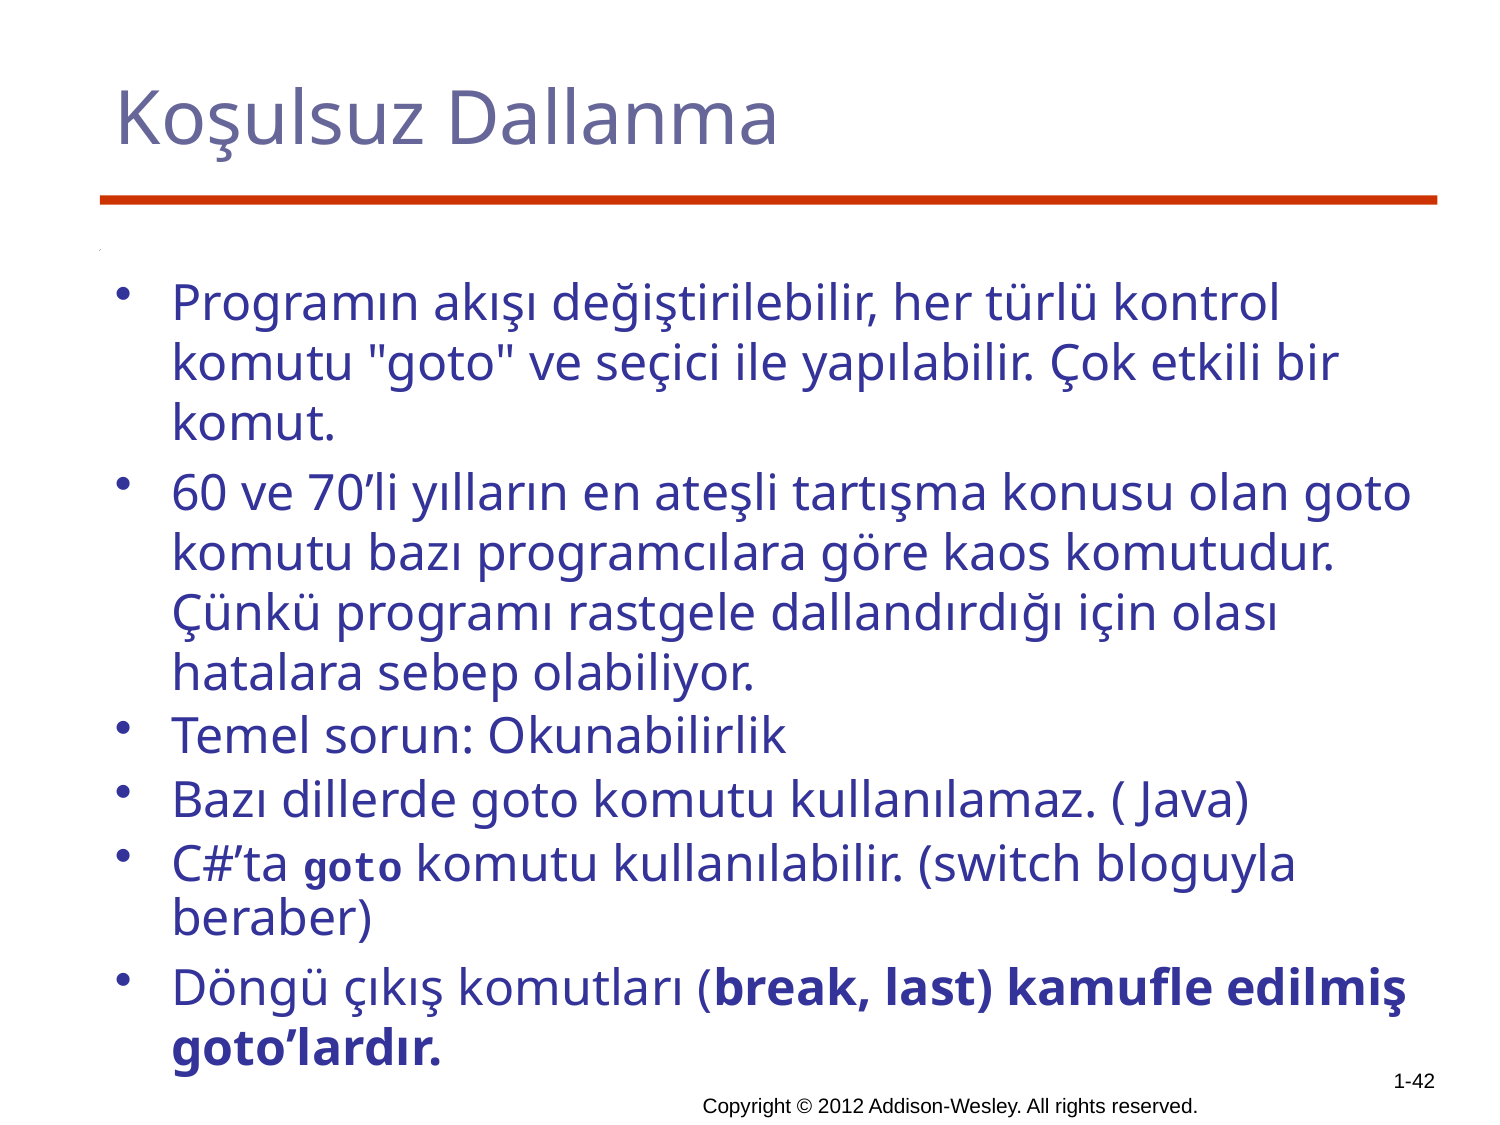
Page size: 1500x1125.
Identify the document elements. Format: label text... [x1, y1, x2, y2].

list Programın akışı değiştirilebilir, her türlü kontrol komutu "goto" ve seçici ile yapılabilir. Çok etkili bir komut. 60 ve 70’li yılların en ateşli tartışma konusu olan goto komutu bazı programcılara göre kaos komutudur. Çünkü programı rastgele dallandırdığı için olası hatalara sebep olabiliyor. Temel sorun: Okunabilirlik Bazı dillerde goto komutu kullanılamaz. ( Java) C#’ta goto komutu kullanılabilir. (switch bloguyla beraber) Döngü çıkış komutları (break, last) kamufle edilmiş goto’lardır. [99, 262, 1463, 1013]
slide_number 1-42 [1137, 1024, 1451, 1101]
title Koşulsuz Dallanma [99, 62, 1438, 251]
footer Copyright © 2012 Addison-Wesley. All rights reserved. [687, 1049, 1376, 1125]
